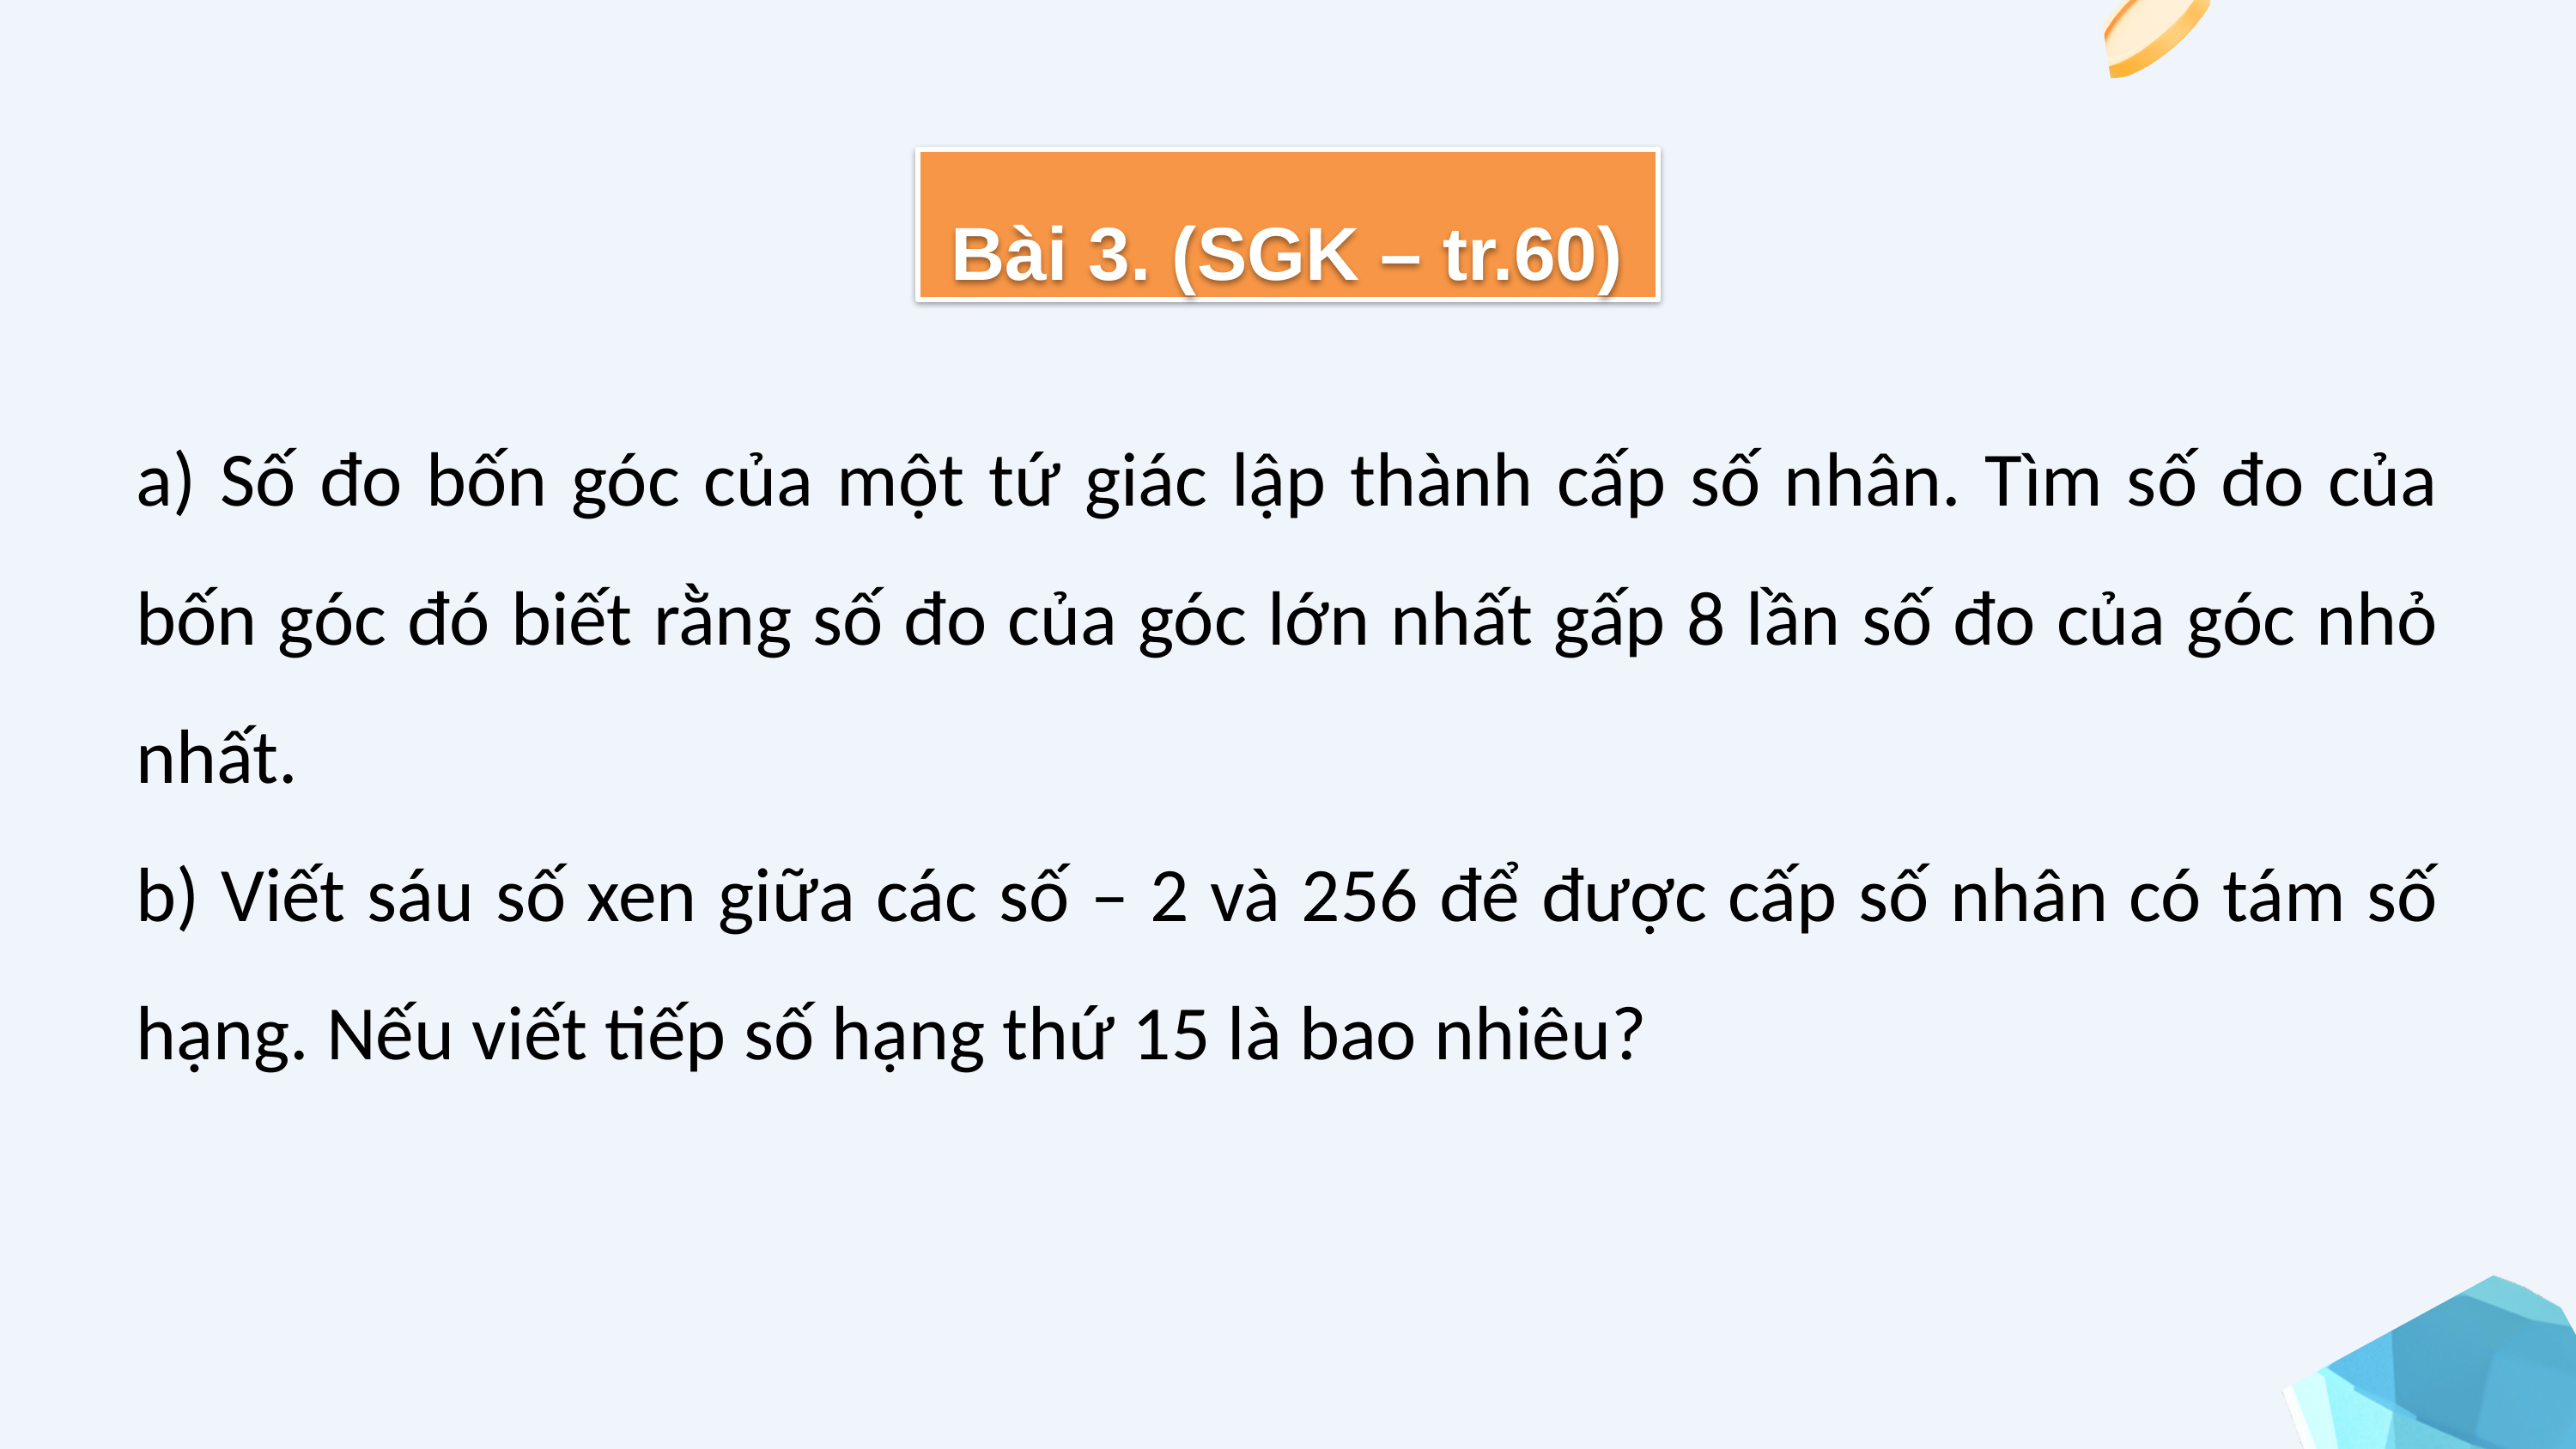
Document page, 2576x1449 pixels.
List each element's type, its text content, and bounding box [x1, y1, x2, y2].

text_box a) Số đo bốn góc của một tứ giác lập thành cấp số nhân. Tìm số đo của bốn góc đó biết rằng số đo của góc lớn nhất gấp 8 lần số đo của góc nhỏ nhất. b) Viết sáu số xen giữa các số – 2 và 256 để được cấp số nhân có tám số hạng. Nếu viết tiếp số hạng thứ 15 là bao nhiêu? [123, 377, 2453, 1082]
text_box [917, 149, 1659, 300]
text_box [2099, 0, 2220, 79]
text_box [2257, 1254, 2576, 1449]
